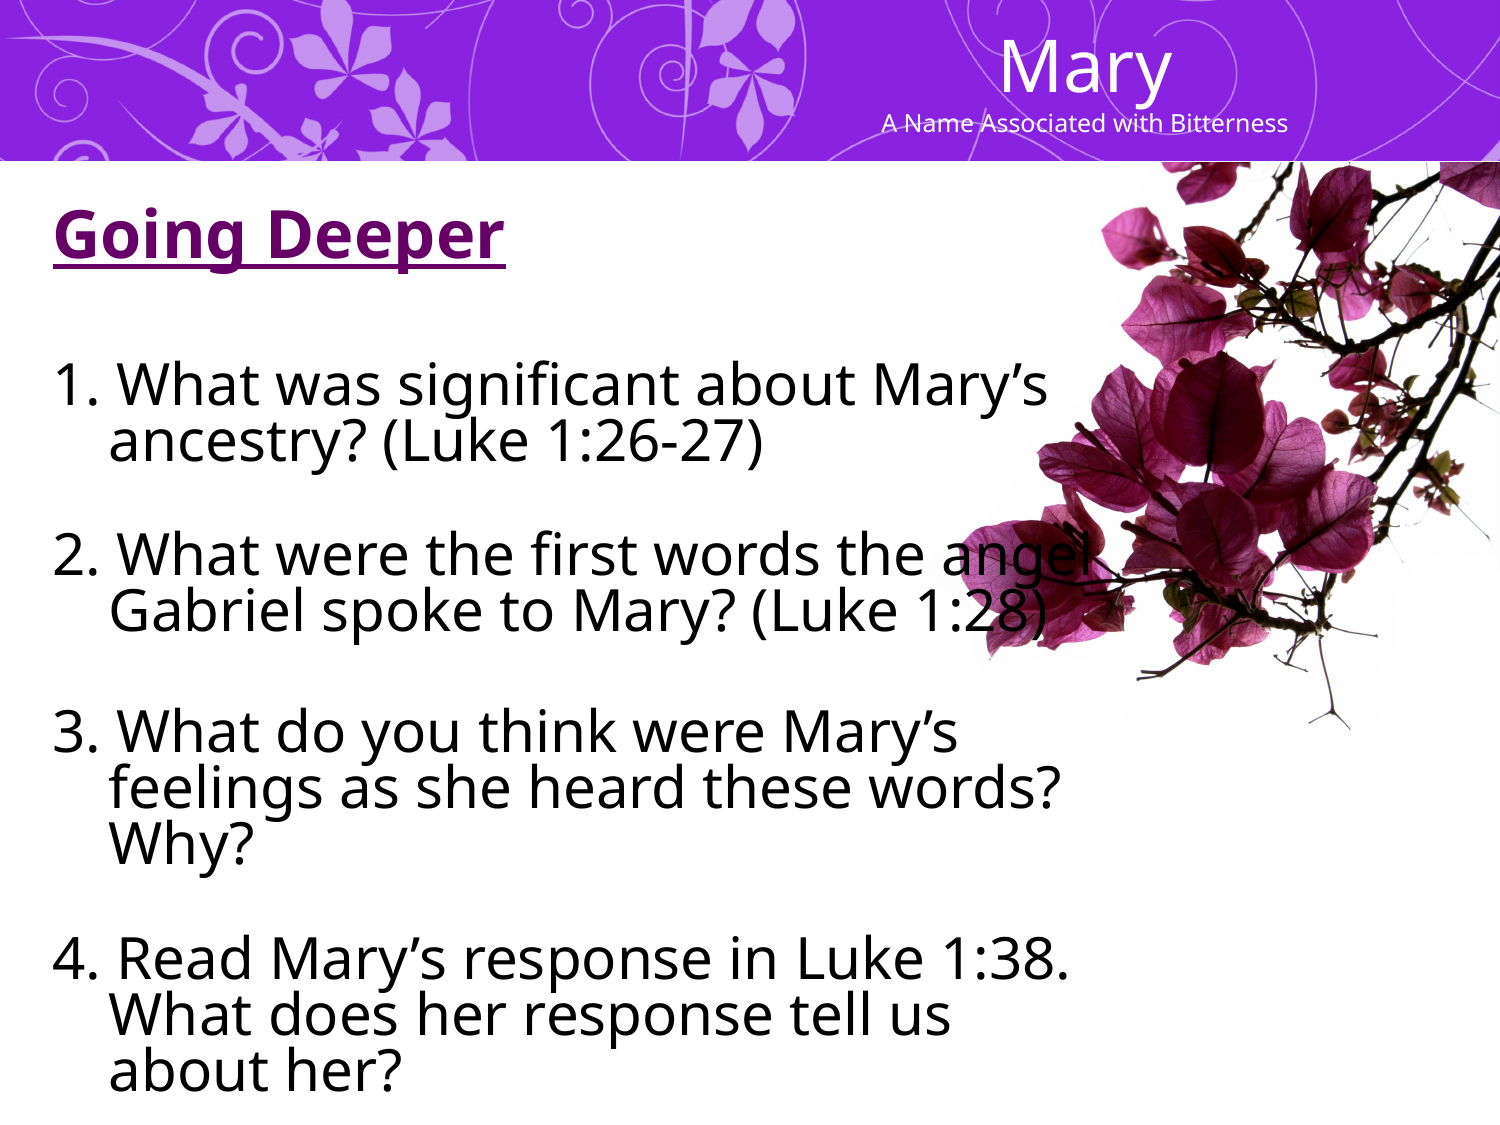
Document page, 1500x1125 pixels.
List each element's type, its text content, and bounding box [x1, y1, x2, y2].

list Going Deeper 1. What was significant about Mary’s ancestry? (Luke 1:26-27) 2. What were the first words the angel Gabriel spoke to Mary? (Luke 1:28) 3. What do you think were Mary’s feelings as she heard these words? Why? 4. Read Mary’s response in Luke 1:38. What does her response tell us about her? [37, 200, 1113, 943]
picture [649, 162, 1500, 730]
picture [0, 0, 1500, 161]
